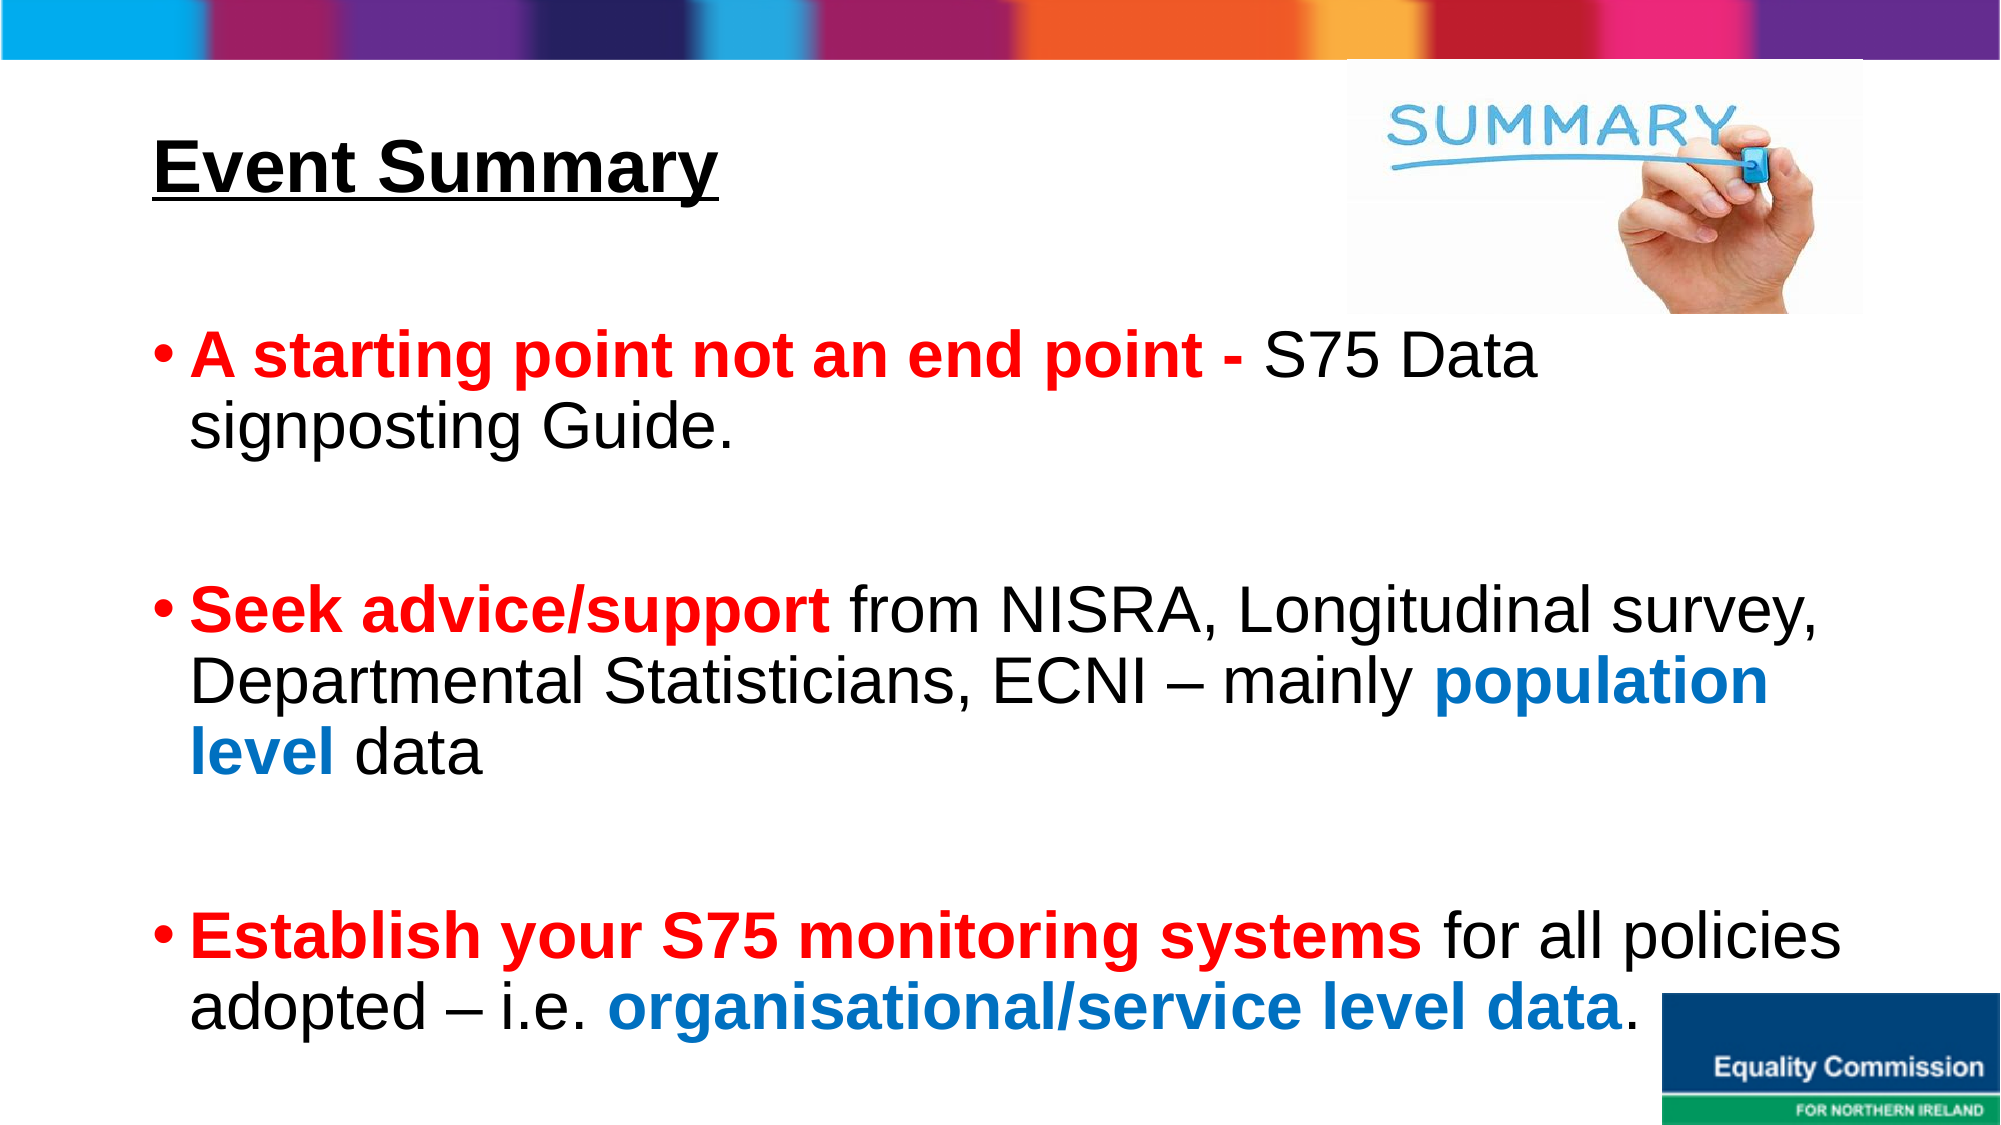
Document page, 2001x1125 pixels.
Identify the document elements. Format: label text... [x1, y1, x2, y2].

picture [1662, 993, 2000, 1125]
list A starting point not an end point - S75 Data signposting Guide. Seek advice/support from NISRA, Longitudinal survey, Departmental Statisticians, ECNI – mainly population level data Establish your S75 monitoring systems for all policies adopted – i.e. organisational/service level data. [137, 313, 1863, 1081]
title Event Summary [137, 59, 1347, 278]
picture [191, 0, 1998, 314]
